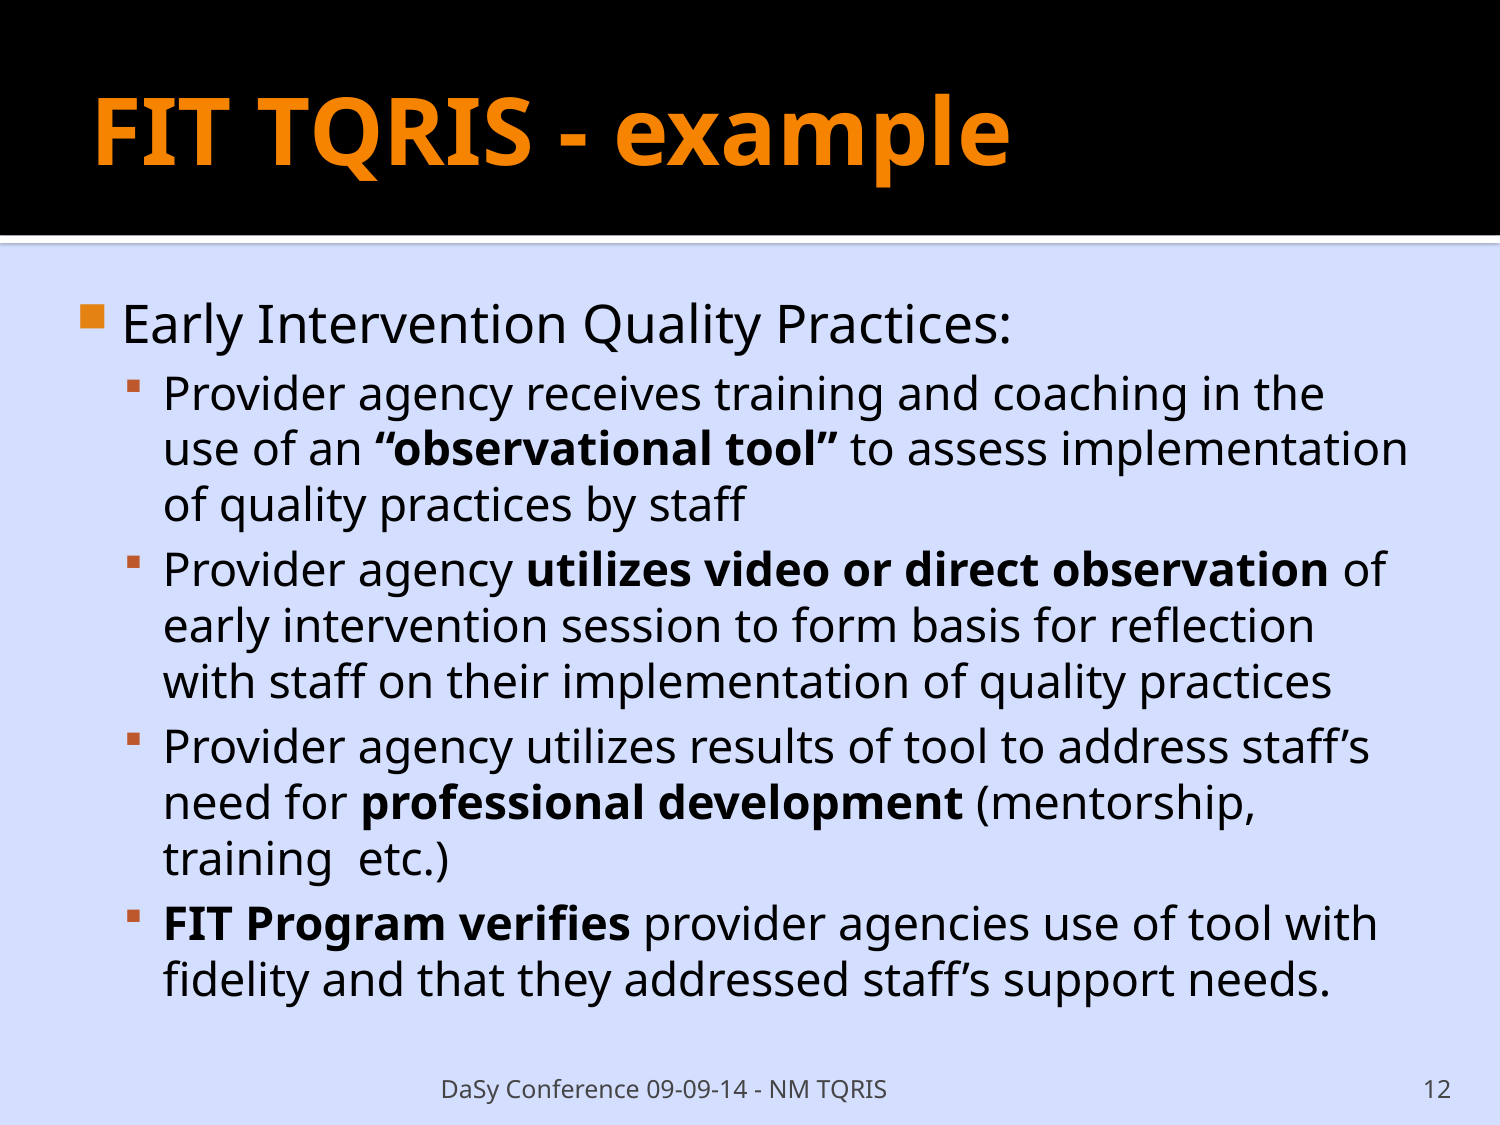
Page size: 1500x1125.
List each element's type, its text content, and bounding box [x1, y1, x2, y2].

title FIT TQRIS - example [75, 25, 1425, 231]
list Early Intervention Quality Practices: Provider agency receives training and coaching in the use of an “observational tool” to assess implementation of quality practices by staff Provider agency utilizes video or direct observation of early intervention session to form basis for reflection with staff on their implementation of quality practices Provider agency utilizes results of tool to address staff’s need for professional development (mentorship, training etc.) FIT Program verifies provider agencies use of tool with fidelity and that they addressed staff’s support needs. [50, 275, 1425, 1050]
footer DaSy Conference 09-09-14 - NM TQRIS [433, 1062, 1337, 1108]
slide_number 12 [1345, 1062, 1467, 1108]
